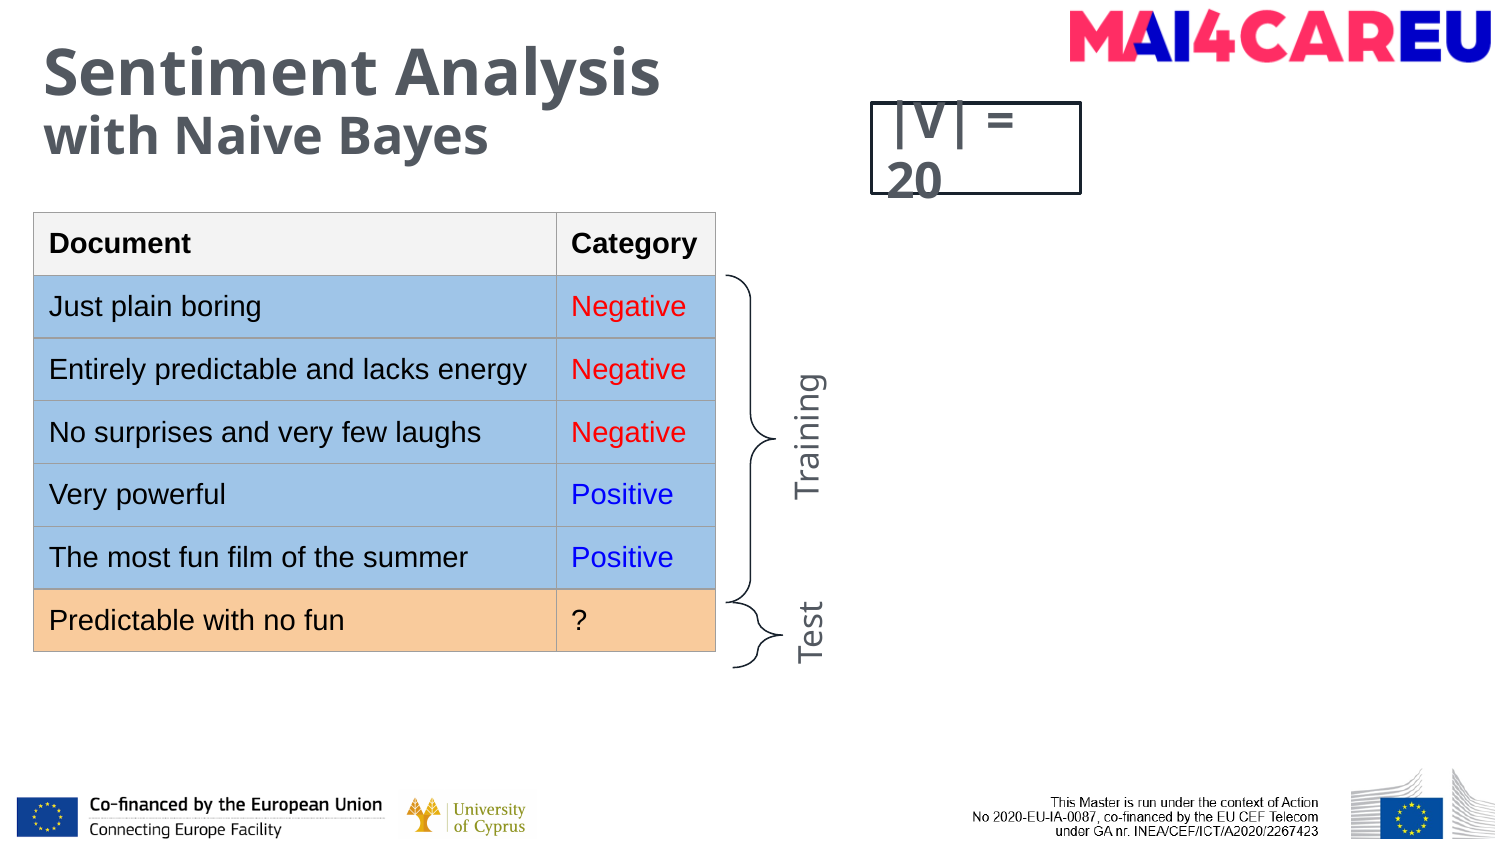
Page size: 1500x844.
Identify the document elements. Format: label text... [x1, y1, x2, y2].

picture [398, 789, 537, 839]
text_box [725, 275, 769, 603]
table_cell Very powerful [34, 464, 556, 526]
table_header Document [34, 213, 556, 275]
table_header Category [557, 213, 715, 275]
table_cell Negative [557, 339, 715, 400]
picture [11, 784, 394, 844]
list Test [773, 513, 847, 675]
table_cell Negative [557, 276, 715, 337]
picture [970, 765, 1500, 839]
list Training [769, 315, 853, 510]
table_cell Positive [557, 527, 715, 588]
table_cell Just plain boring [34, 276, 556, 337]
table_cell Entirely predictable and lacks energy [34, 339, 556, 400]
text_box [732, 602, 773, 668]
title Sentiment Analysis with Naive Bayes [33, 29, 1464, 103]
table_cell Positive [557, 464, 715, 526]
table_cell Predictable with no fun [34, 590, 556, 651]
table_cell Negative [557, 401, 715, 463]
picture [1069, 0, 1497, 71]
table_cell The most fun film of the summer [34, 527, 556, 588]
table_cell ? [557, 590, 715, 651]
text_box |V| = 20 [871, 103, 1081, 194]
table_cell No surprises and very few laughs [34, 401, 556, 463]
